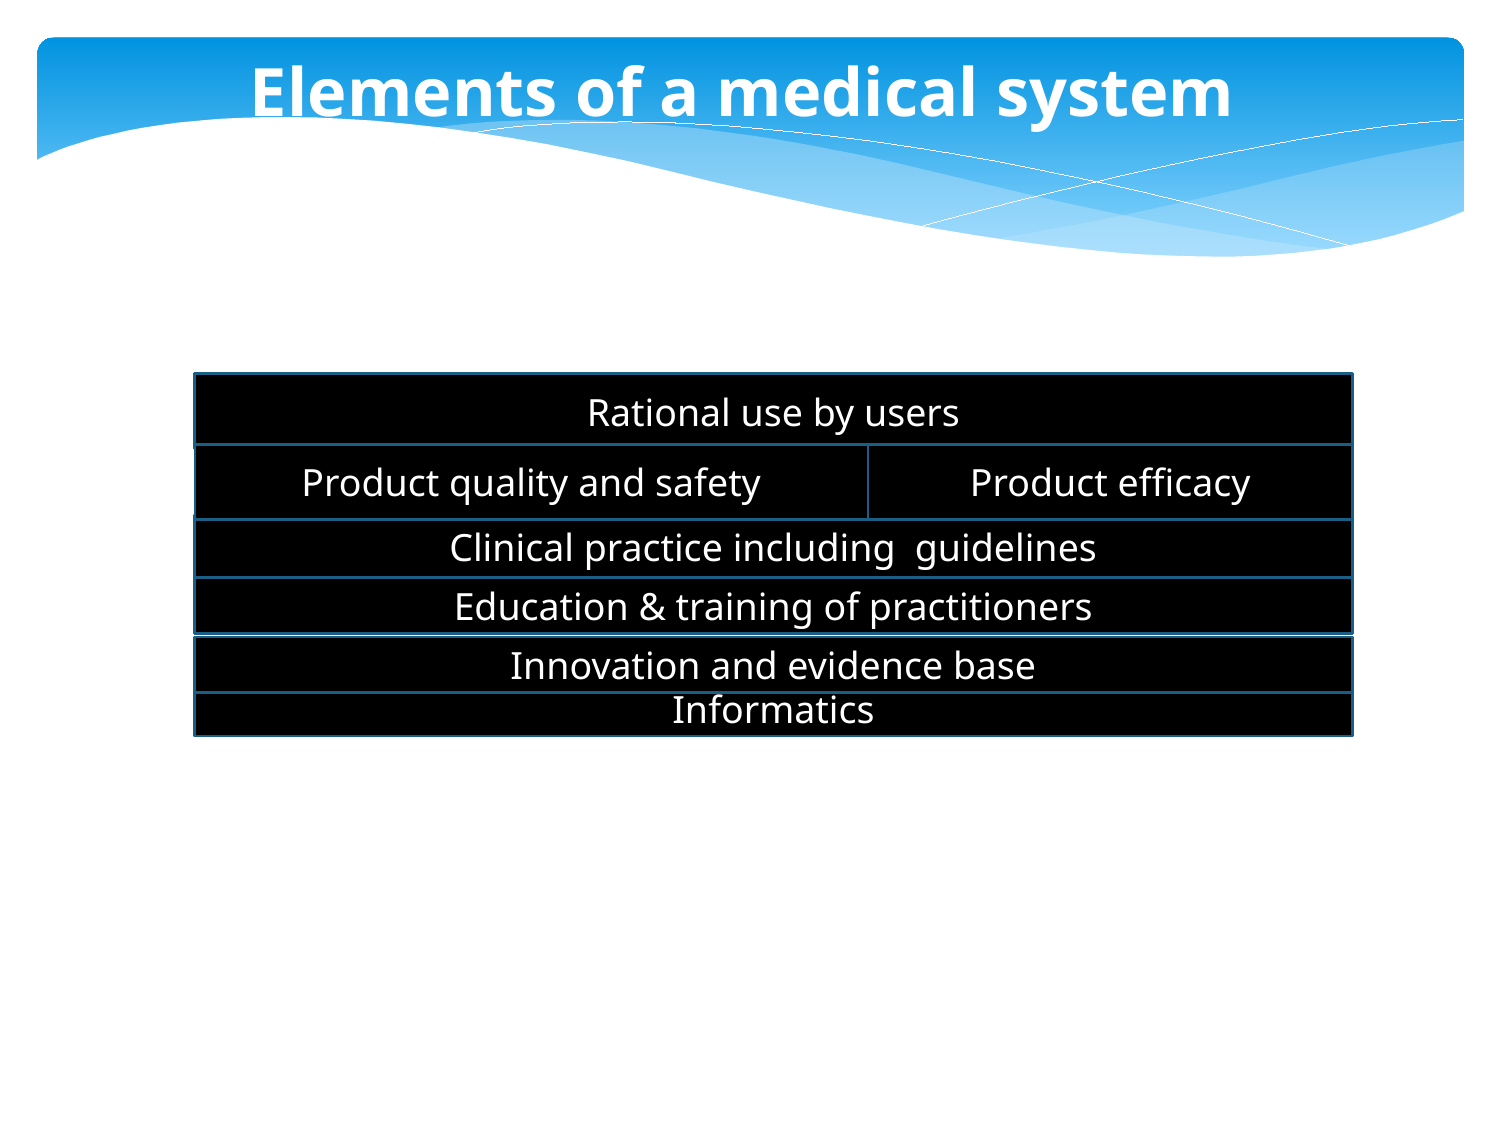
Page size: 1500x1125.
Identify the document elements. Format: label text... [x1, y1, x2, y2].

text_box Clinical practice including guidelines [193, 514, 1354, 578]
text_box Education & training of practitioners [193, 578, 1354, 635]
text_box Product efficacy [867, 443, 1354, 521]
text_box Rational use by users [193, 372, 1354, 450]
text_box Innovation and evidence base [193, 636, 1354, 694]
text_box Informatics [193, 694, 1354, 737]
text_box Product quality and safety [194, 443, 867, 521]
text_box Elements of a medical system [235, 42, 1250, 138]
